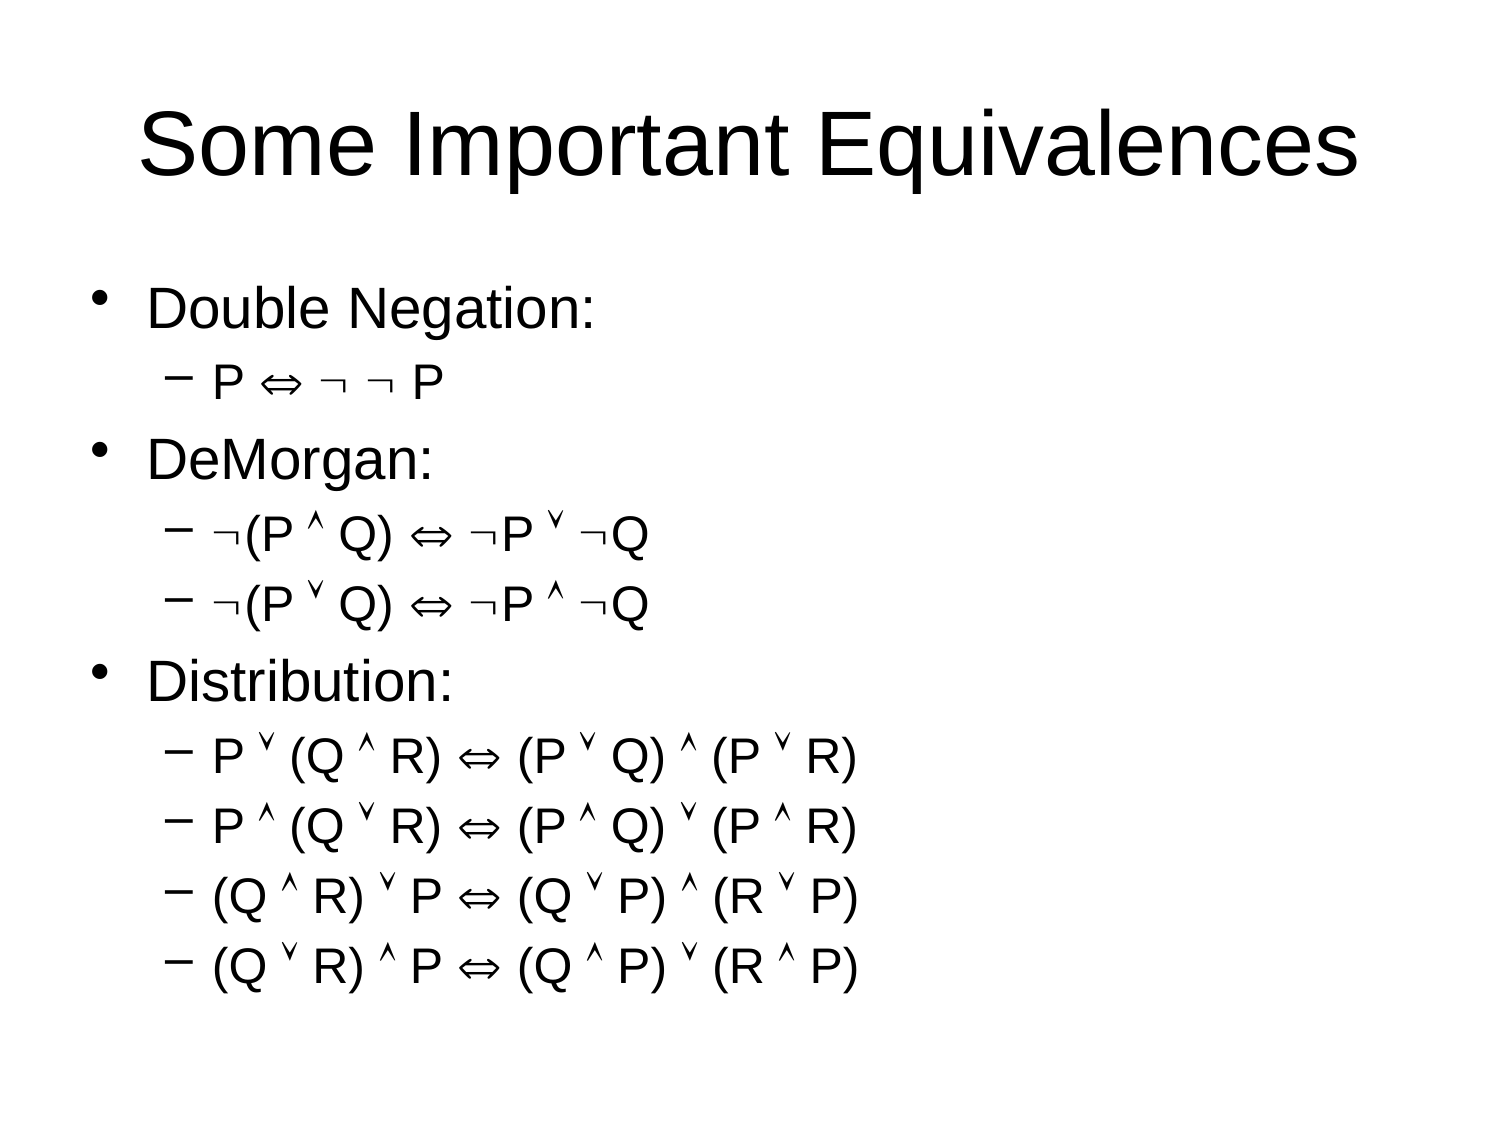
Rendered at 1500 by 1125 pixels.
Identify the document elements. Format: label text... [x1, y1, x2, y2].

list Double Negation: P    P DeMorgan: (P  Q)  P  Q (P  Q)  P  Q Distribution: P  (Q  R)  (P  Q)  (P  R) P  (Q  R)  (P  Q)  (P  R) (Q  R)  P  (Q  P)  (R  P) (Q  R)  P  (Q  P)  (R  P) [74, 262, 1426, 1006]
title Some Important Equivalences [74, 44, 1426, 233]
